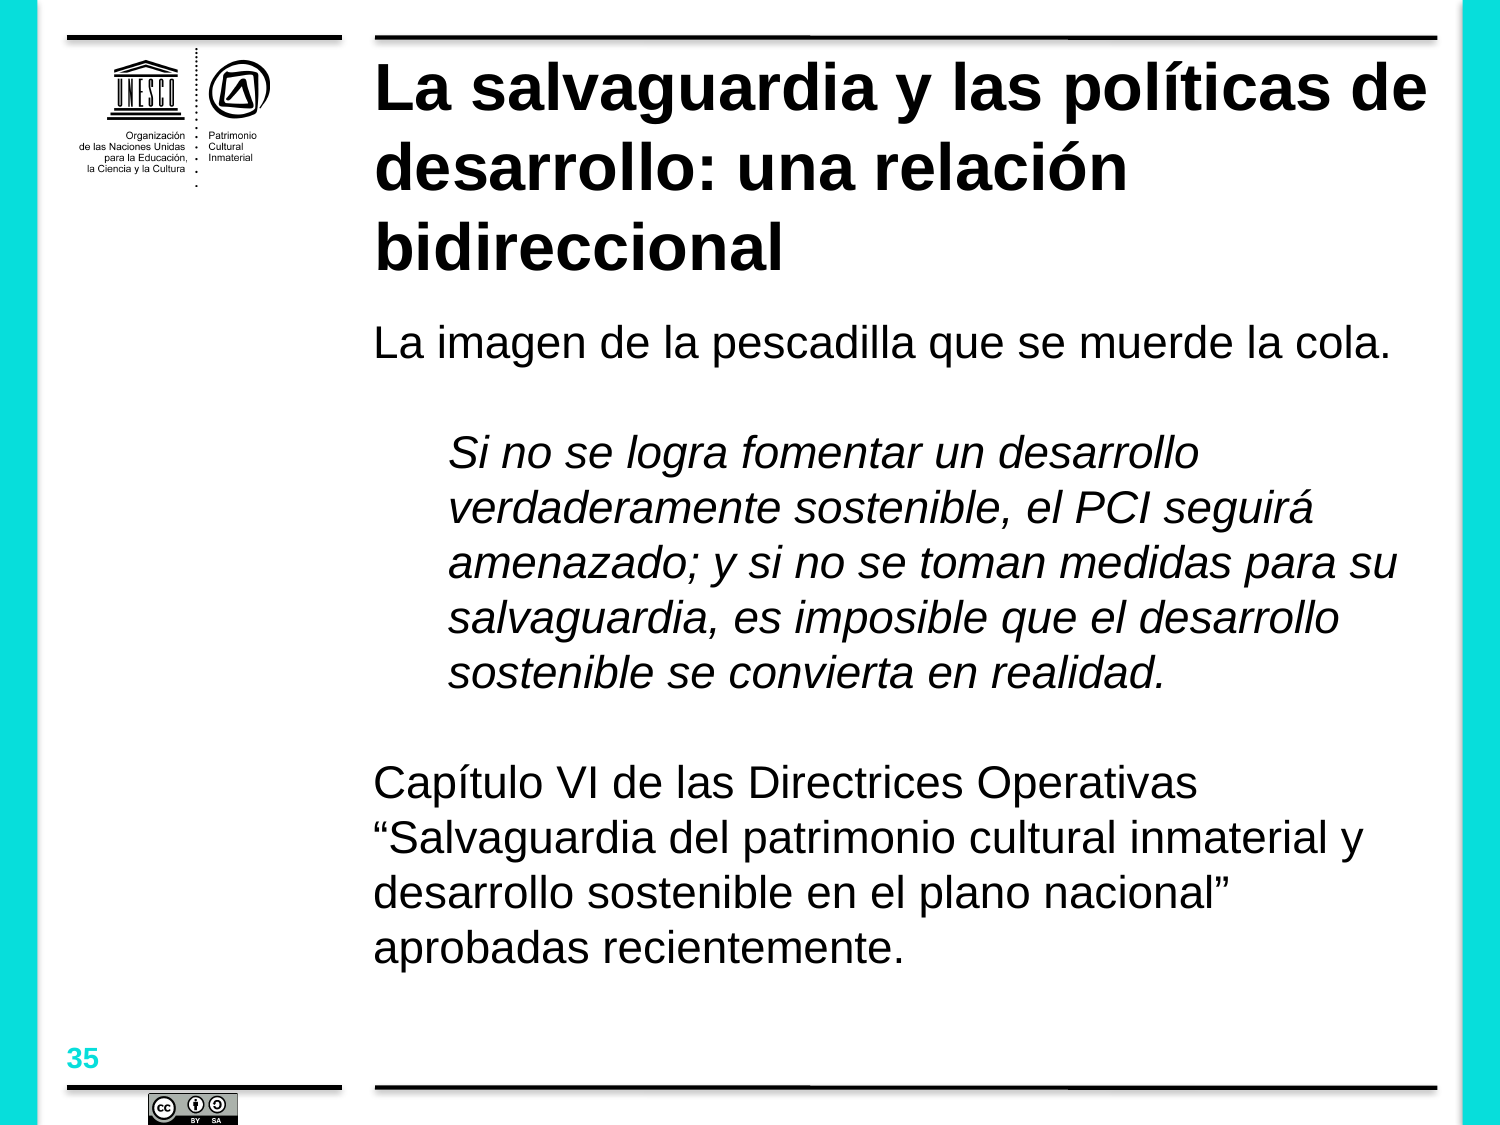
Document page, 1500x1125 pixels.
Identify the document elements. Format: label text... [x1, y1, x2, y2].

picture [148, 1093, 238, 1125]
title La salvaguardia y las políticas de desarrollo: una relación bidireccional [374, 43, 1438, 287]
text_box La imagen de la pescadilla que se muerde la cola. Si no se logra fomentar un desarrollo verdaderamente sostenible, el PCI seguirá amenazado; y si no se toman medidas para su salvaguardia, es imposible que el desarrollo sostenible se convierta en realidad. Capítulo VI de las Directrices Operativas “Salvaguardia del patrimonio cultural inmaterial y desarrollo sostenible en el plano nacional” aprobadas recientemente. [373, 312, 1419, 973]
picture [79, 48, 270, 187]
